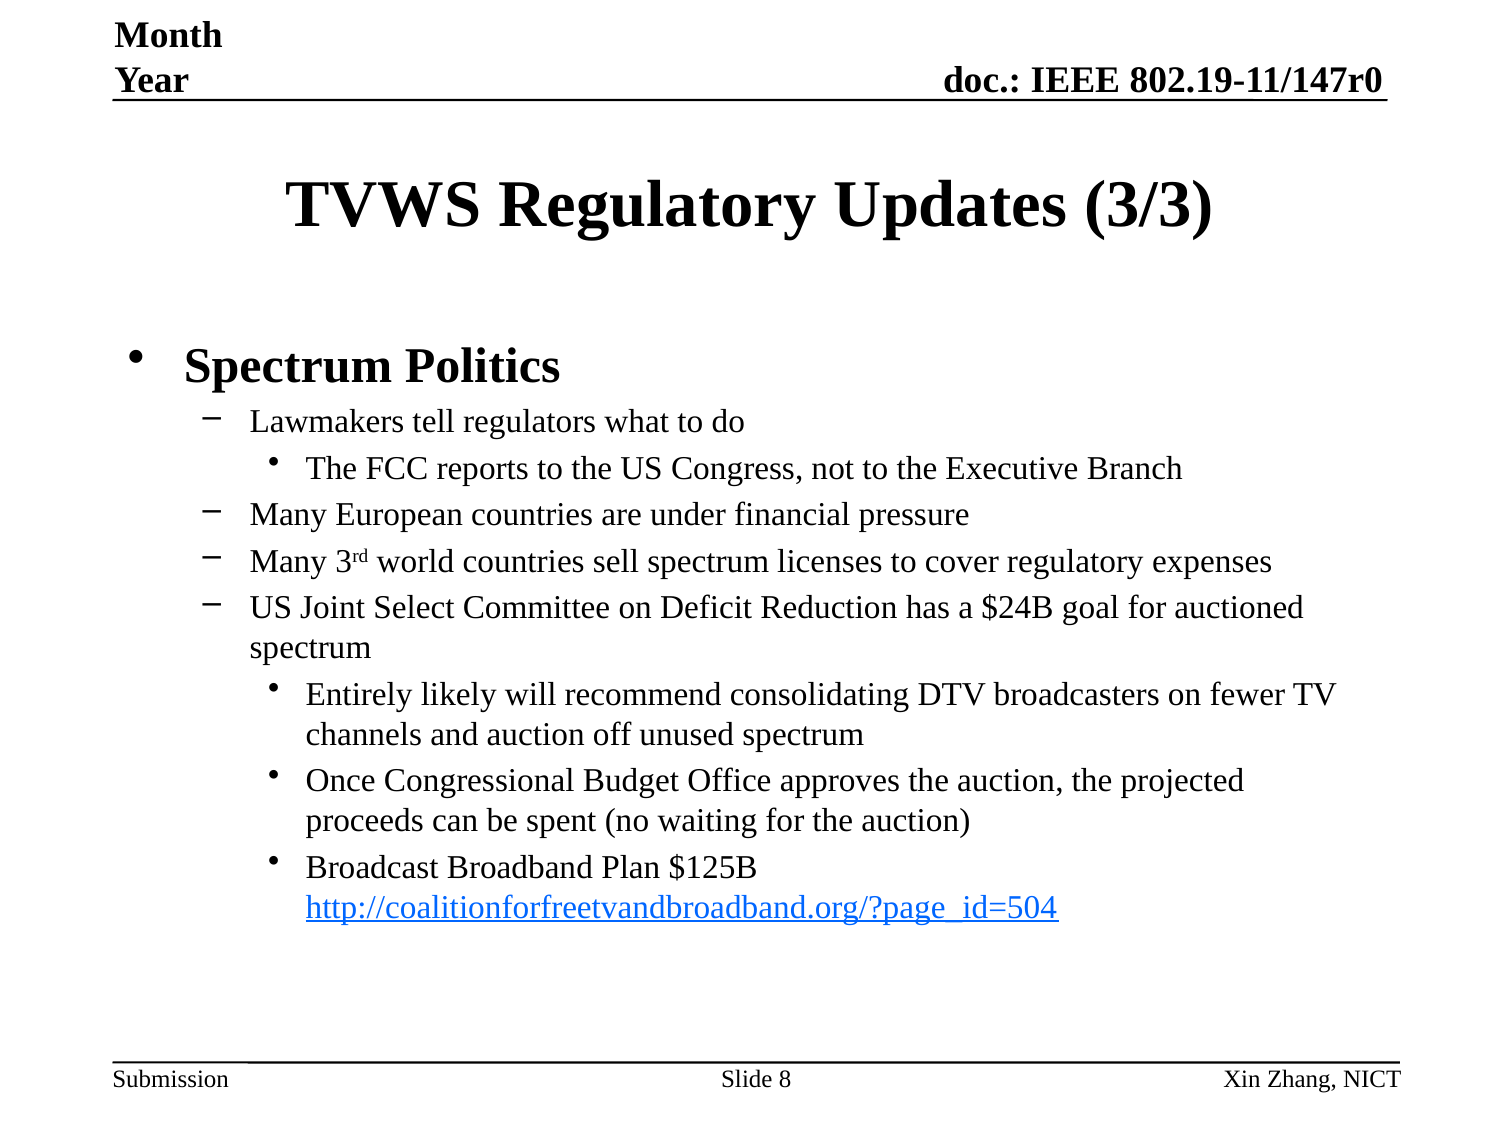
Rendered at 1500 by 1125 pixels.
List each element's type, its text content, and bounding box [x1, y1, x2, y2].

footer Xin Zhang, NICT [1220, 1061, 1402, 1093]
slide_number Slide 8 [712, 1061, 800, 1093]
title TVWS Regulatory Updates (3/3) [112, 112, 1388, 288]
slide_number Month Year [114, 54, 290, 101]
list Spectrum Politics Lawmakers tell regulators what to do The FCC reports to the US Congress, not to the Executive Branch Many European countries are under financial pressure Many 3rd world countries sell spectrum licenses to cover regulatory expenses US Joint Select Committee on Deficit Reduction has a $24B goal for auctioned spectrum Entirely likely will recommend consolidating DTV broadcasters on fewer TV channels and auction off unused spectrum Once Congressional Budget Office approves the auction, the projected proceeds can be spent (no waiting for the auction) Broadcast Broadband Plan $125B http://coalitionforfreetvandbroadband.org/?page_id=504 [112, 324, 1388, 1001]
